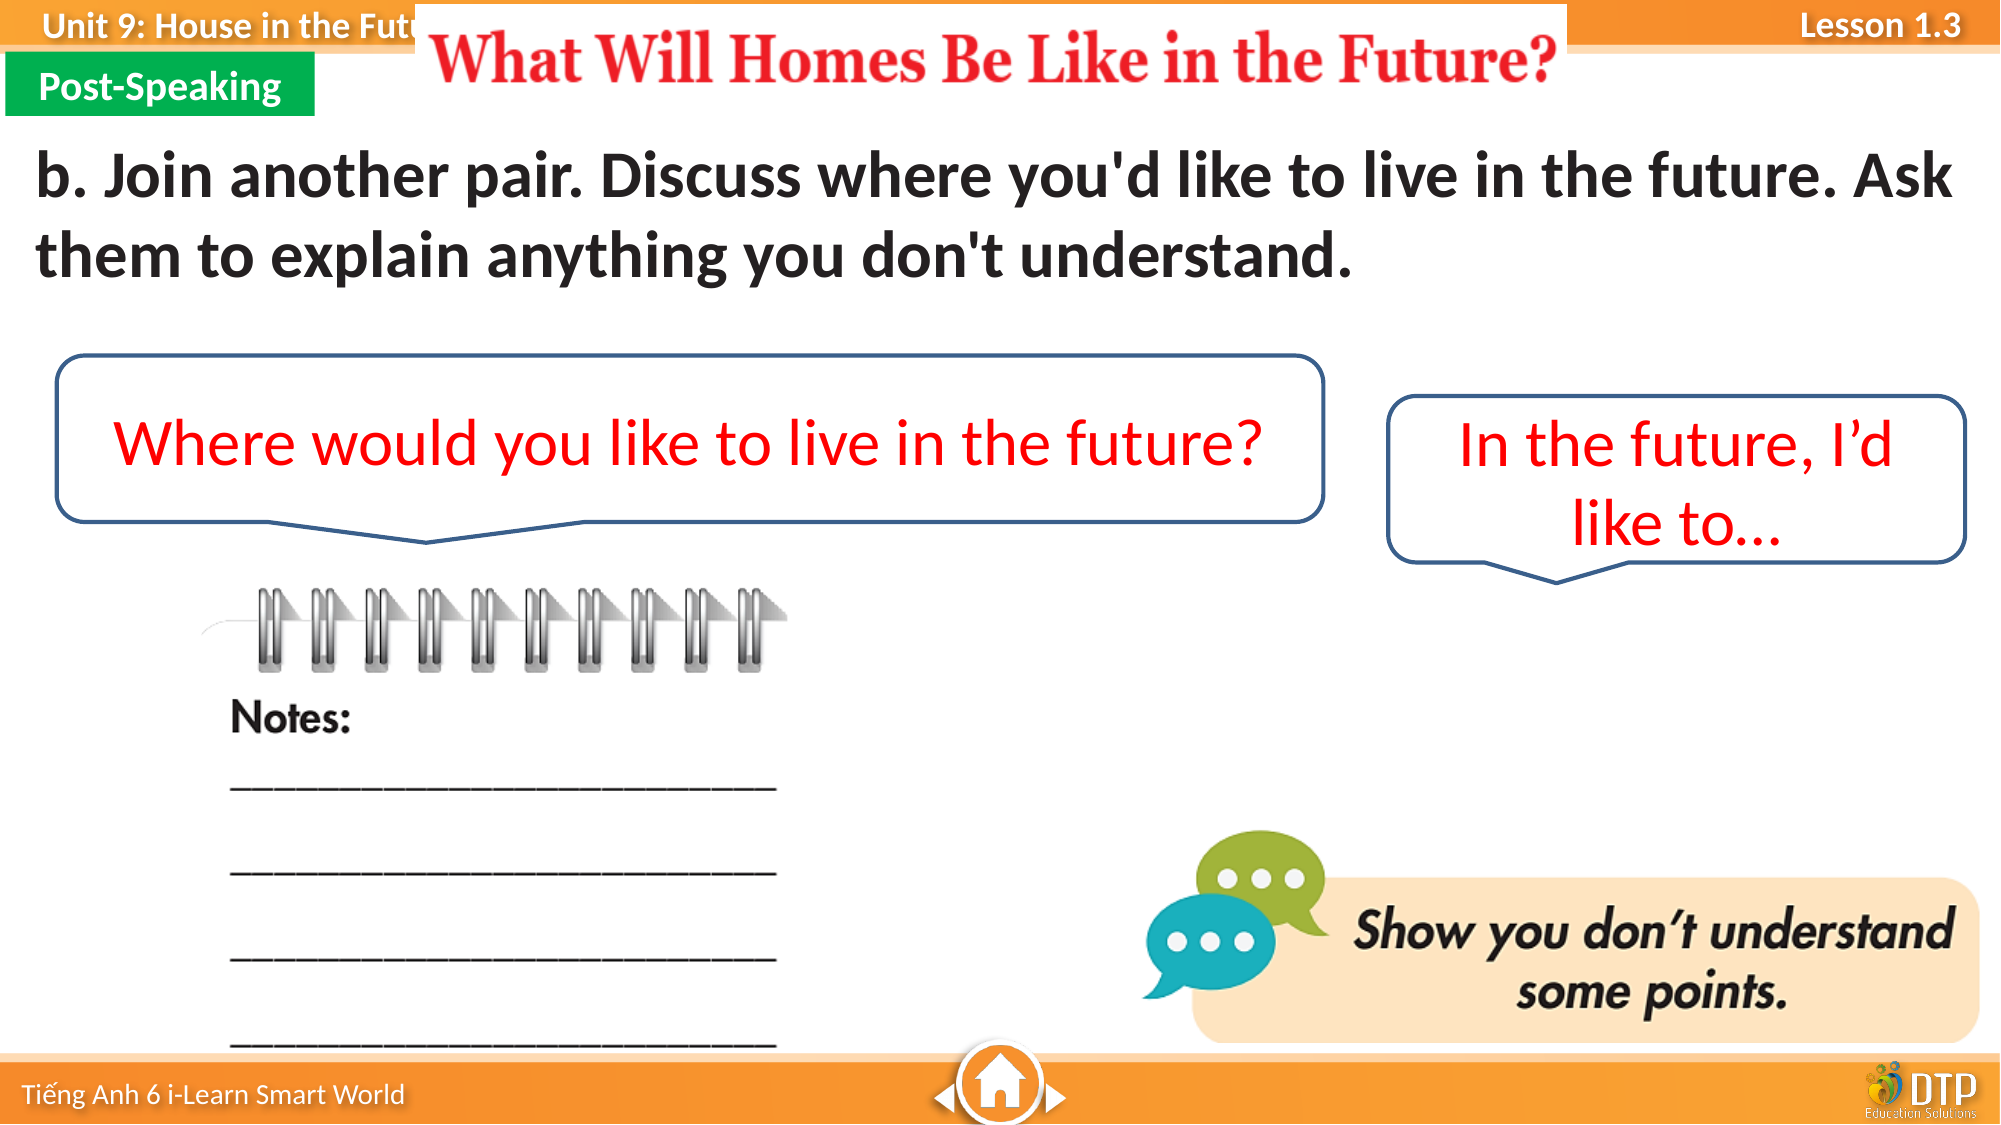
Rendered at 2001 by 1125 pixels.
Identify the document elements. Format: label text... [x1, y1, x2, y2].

picture [0, 0, 2000, 1125]
text_box Where would you like to live in the future? [54, 353, 1326, 545]
text_box b. Join another pair. Discuss where you'd like to live in the future. Ask them to explain anything you don't understand. [20, 123, 1981, 299]
text_box Post-Speaking [3, 49, 317, 118]
text_box In the future, I’d like to… [1386, 393, 1968, 586]
